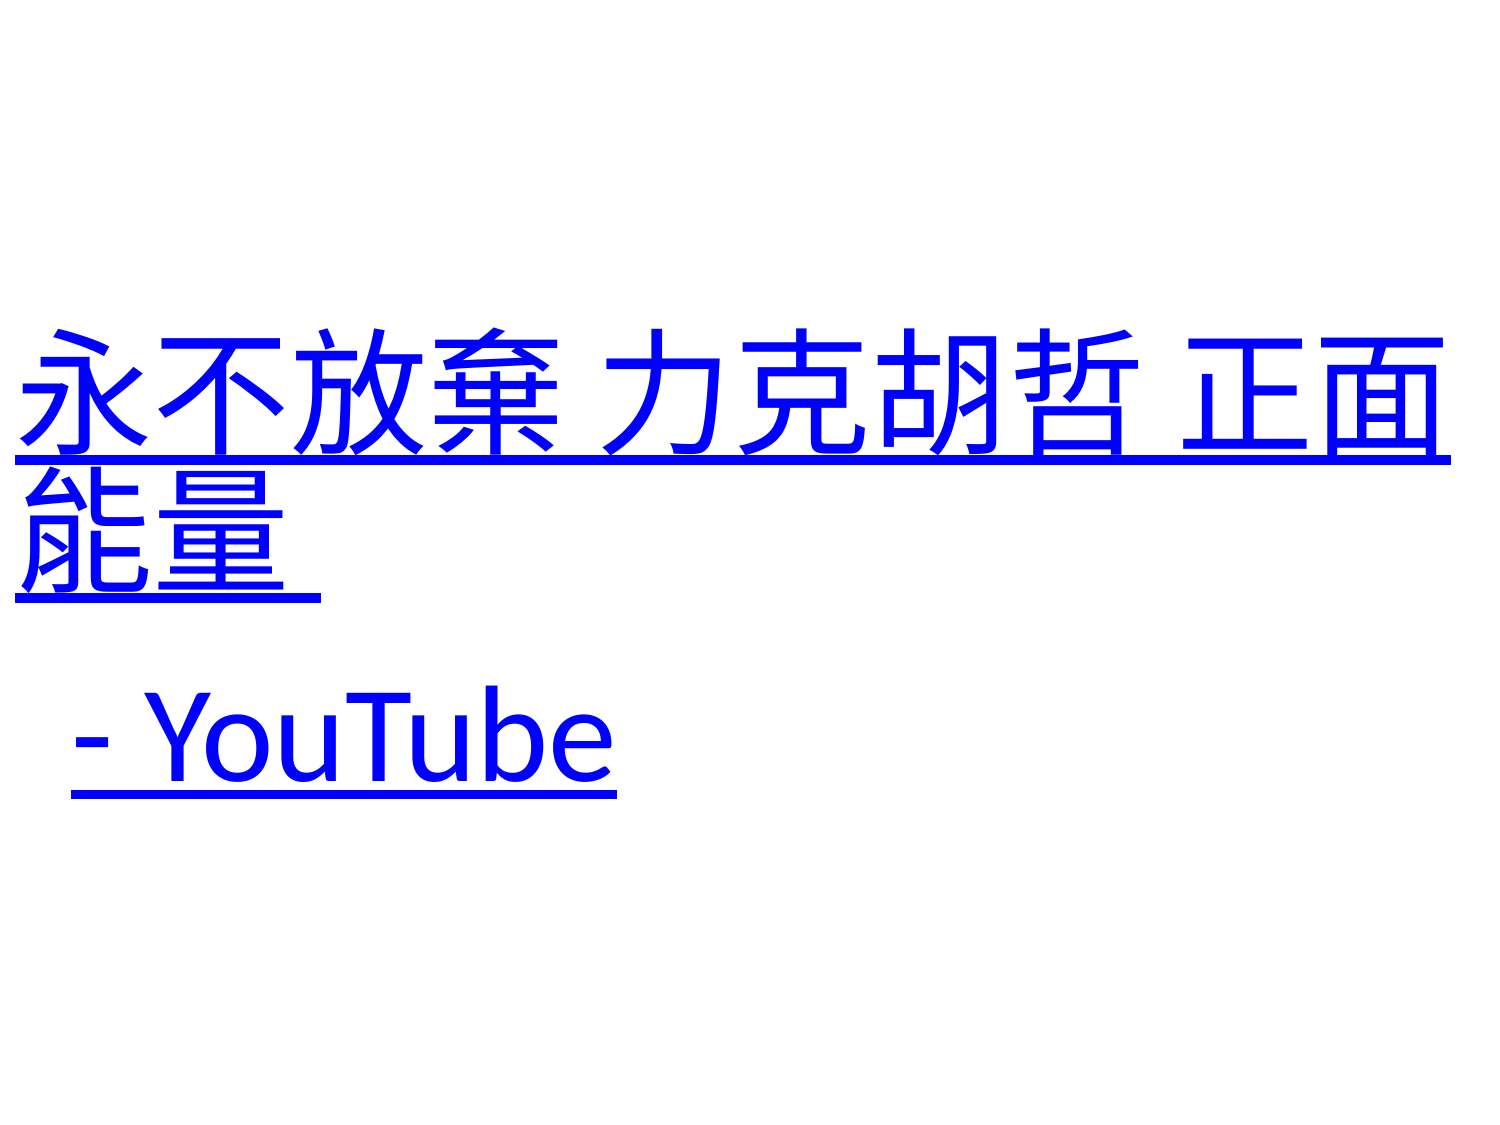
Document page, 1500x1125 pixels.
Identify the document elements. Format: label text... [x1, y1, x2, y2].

list 永不放棄 力克胡哲 正面能量 - YouTube [0, 0, 1500, 1125]
